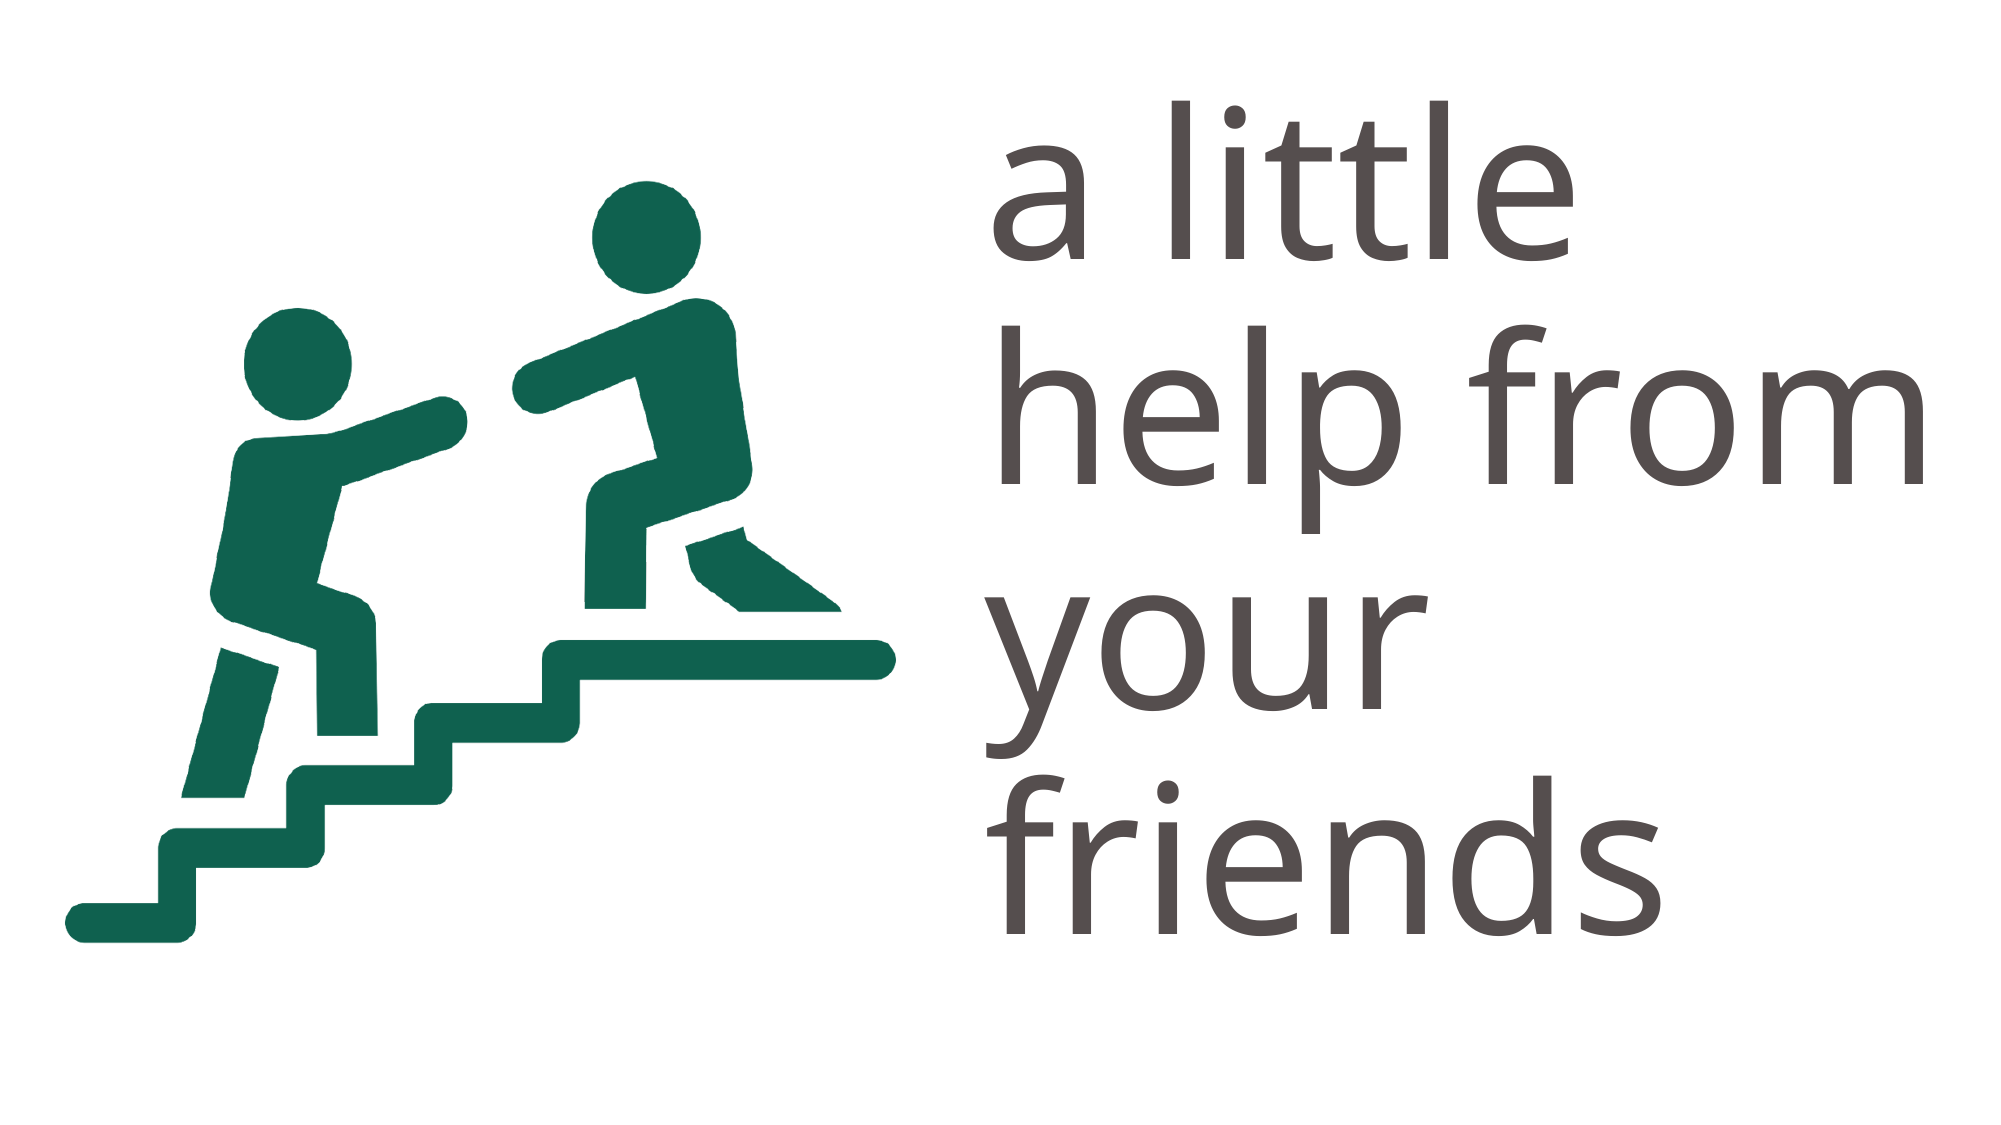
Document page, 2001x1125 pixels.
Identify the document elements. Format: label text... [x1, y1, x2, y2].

title a little help from your friends [969, 0, 2000, 987]
picture [43, 107, 917, 1017]
